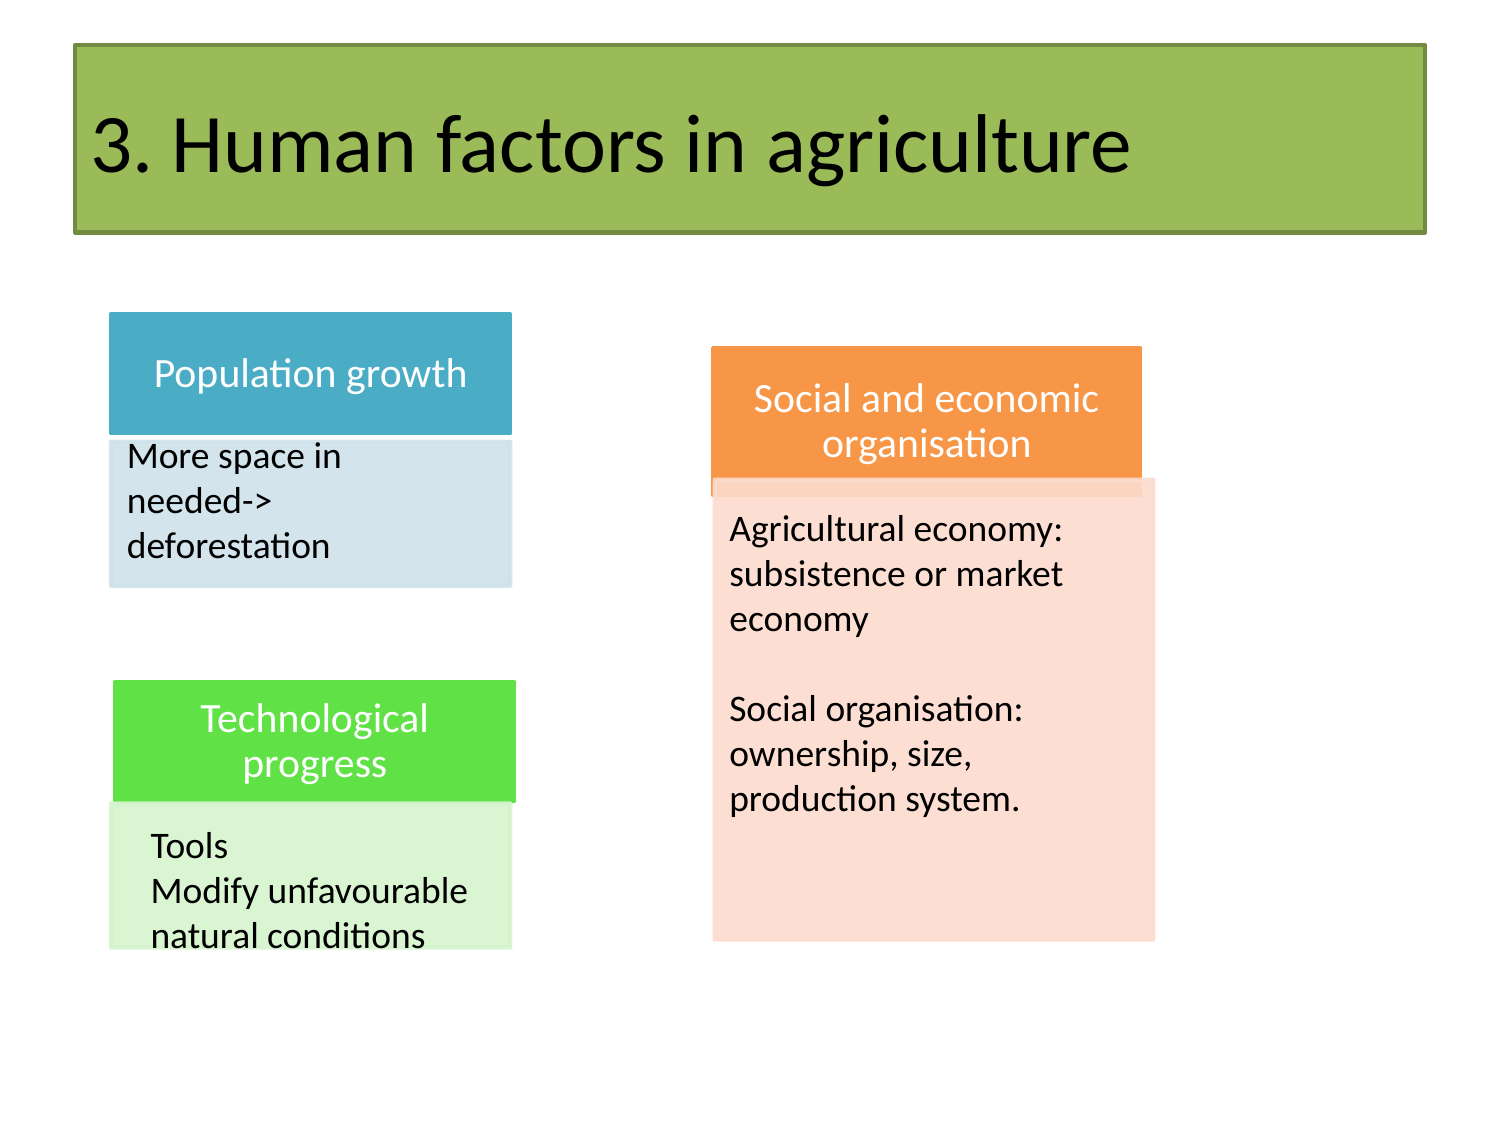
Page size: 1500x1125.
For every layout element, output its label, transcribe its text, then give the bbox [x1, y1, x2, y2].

title 3. Human factors in agriculture [73, 43, 1427, 235]
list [74, 262, 1426, 1006]
